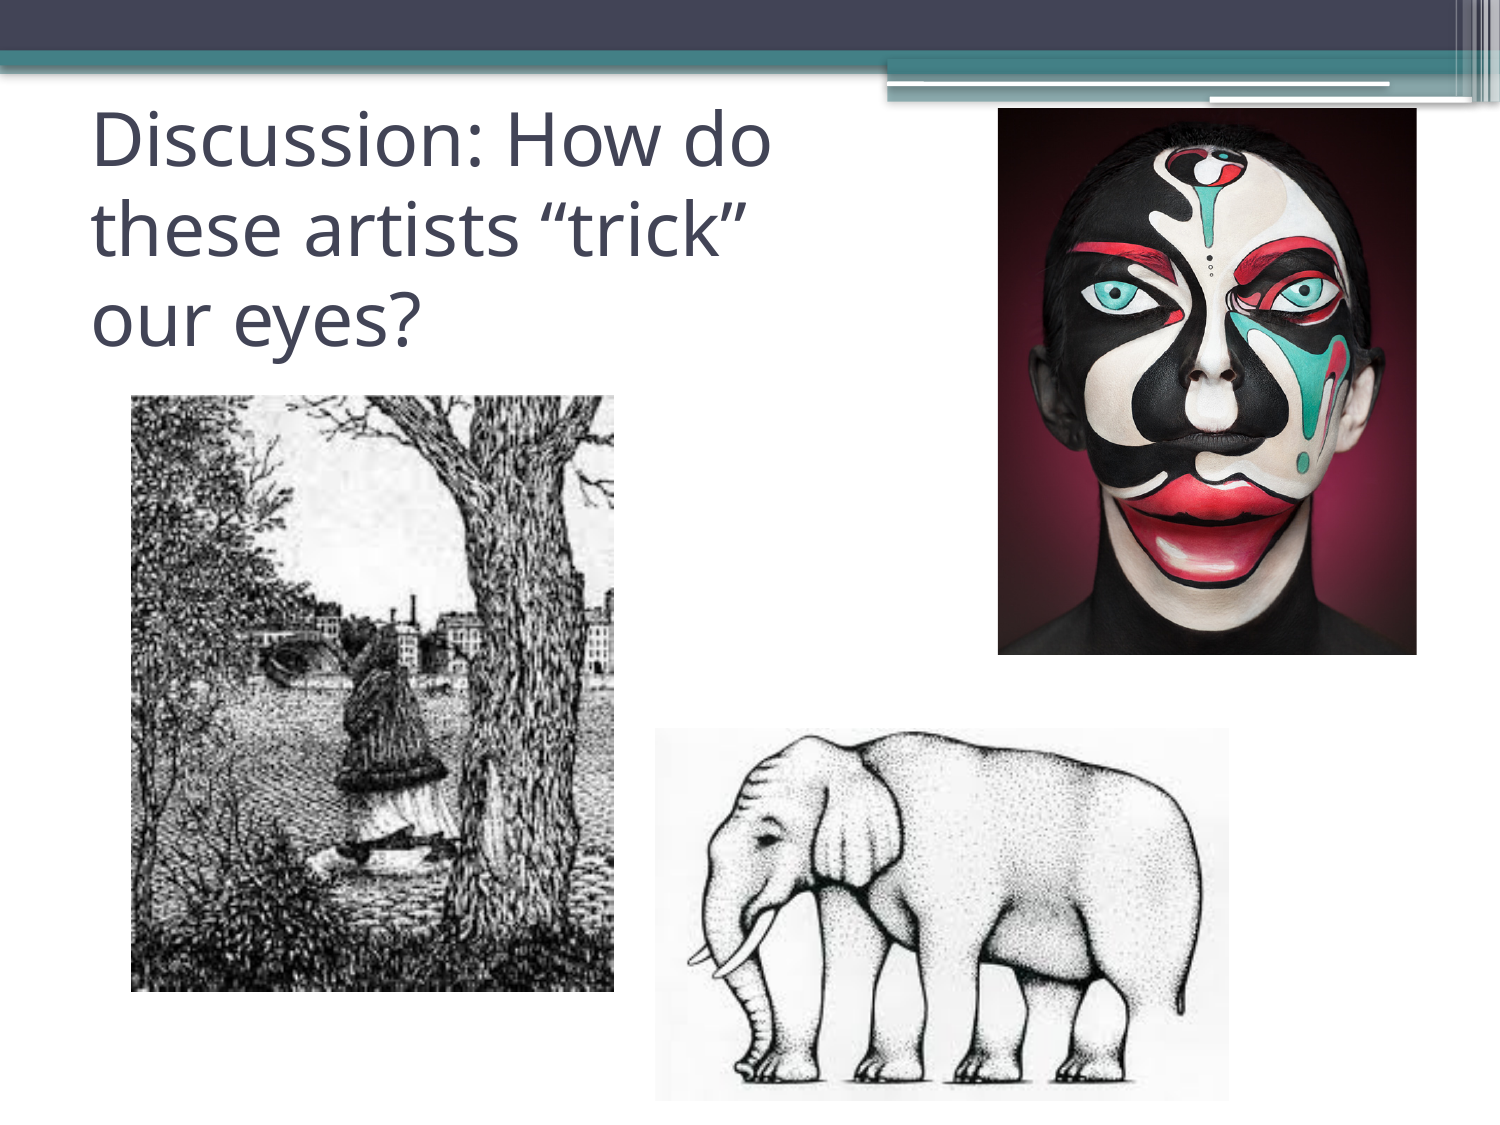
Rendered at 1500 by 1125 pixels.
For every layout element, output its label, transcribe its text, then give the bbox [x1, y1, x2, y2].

picture [655, 728, 1229, 1101]
picture [131, 394, 614, 992]
title Discussion: How do these artists “trick” our eyes? [75, 139, 902, 315]
picture [997, 108, 1417, 655]
